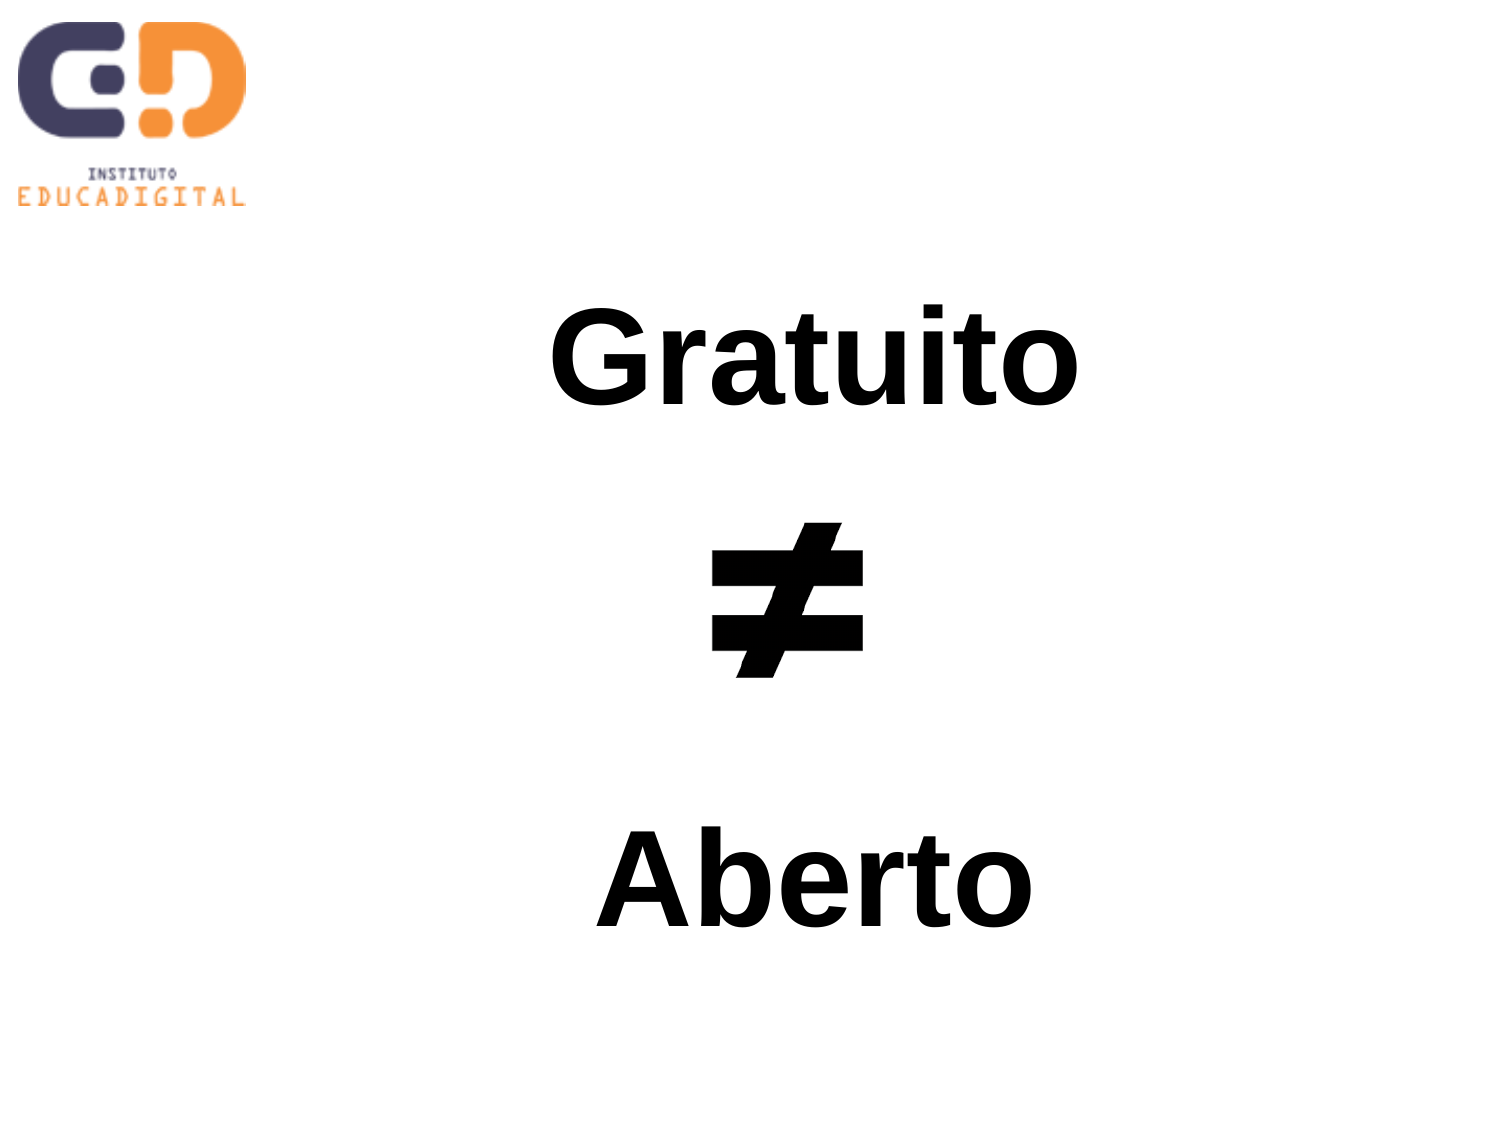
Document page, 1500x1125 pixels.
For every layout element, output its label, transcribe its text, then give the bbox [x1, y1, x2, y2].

text_box Gratuito Aberto [158, 170, 1452, 1007]
picture [679, 491, 899, 708]
picture [17, 22, 246, 206]
